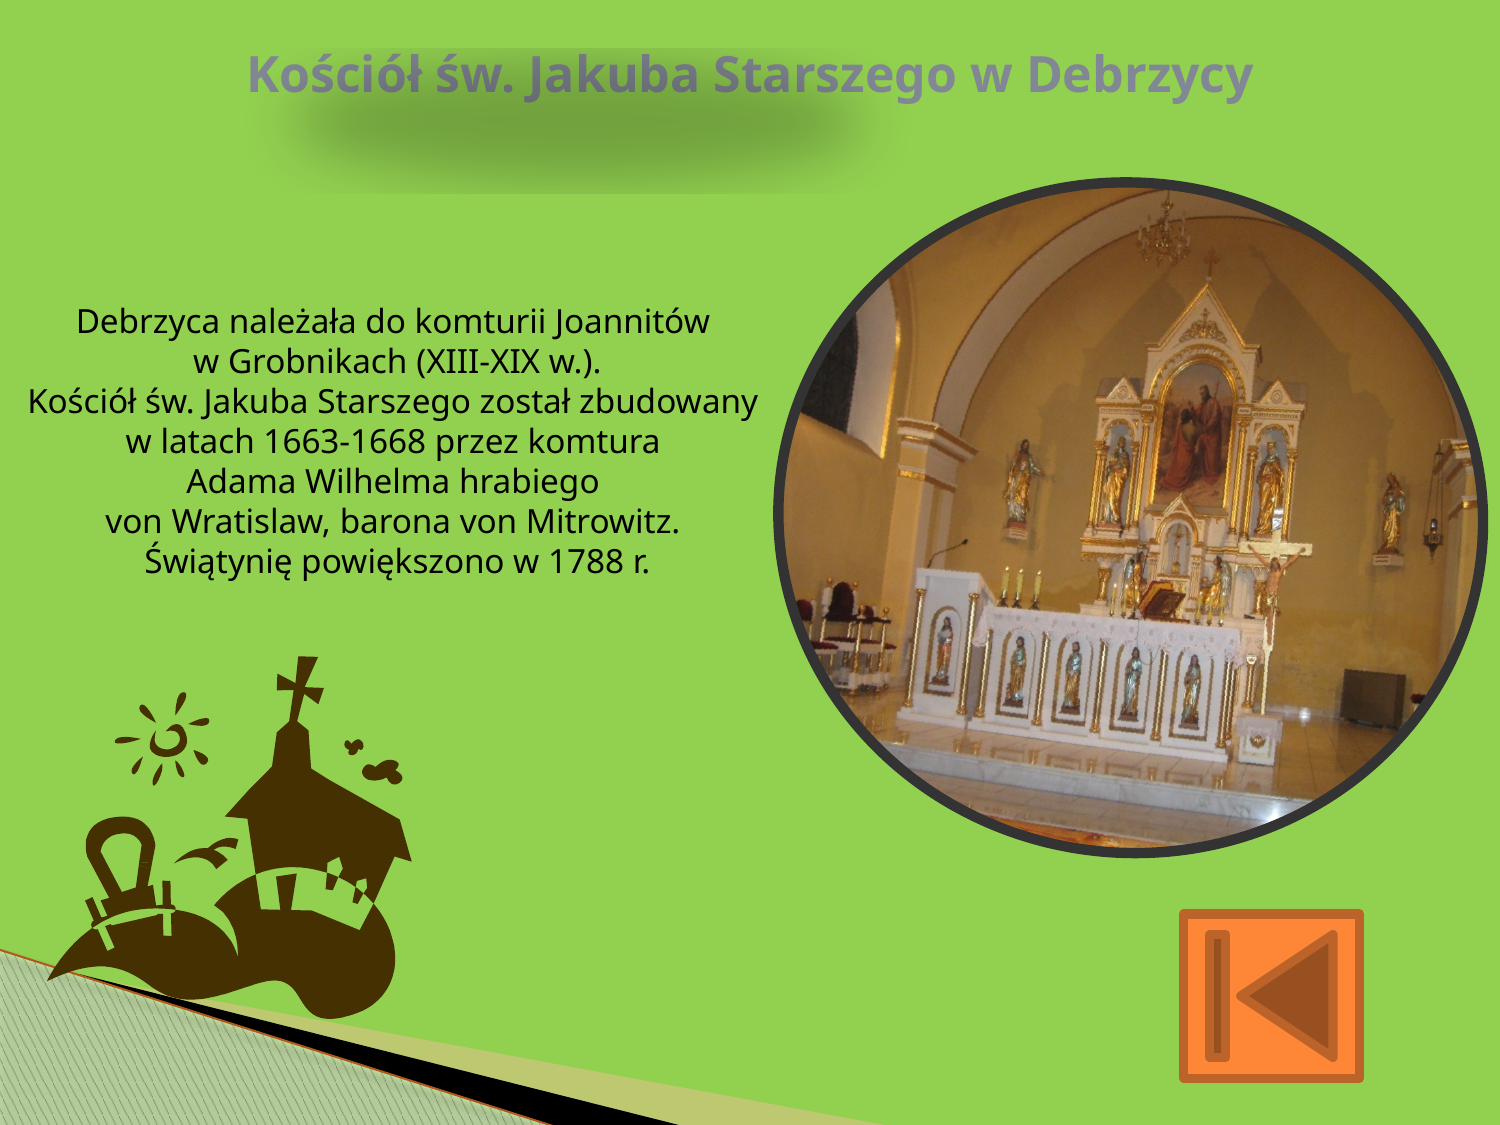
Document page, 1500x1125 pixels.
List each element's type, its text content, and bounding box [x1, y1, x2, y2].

text_box [1179, 909, 1364, 1083]
picture [46, 655, 412, 1020]
text_box Kościół św. Jakuba Starszego w Debrzycy [0, 35, 1500, 171]
text_box Debrzyca należała do komturii Joannitów w Grobnikach (XIII-XIX w.). Kościół św. Jakuba Starszego został zbudowany w latach 1663-1668 przez komtura Adama Wilhelma hrabiego von Wratislaw, barona von Mitrowitz. Świątynię powiększono w 1788 r. [0, 292, 771, 723]
picture [777, 182, 1484, 854]
